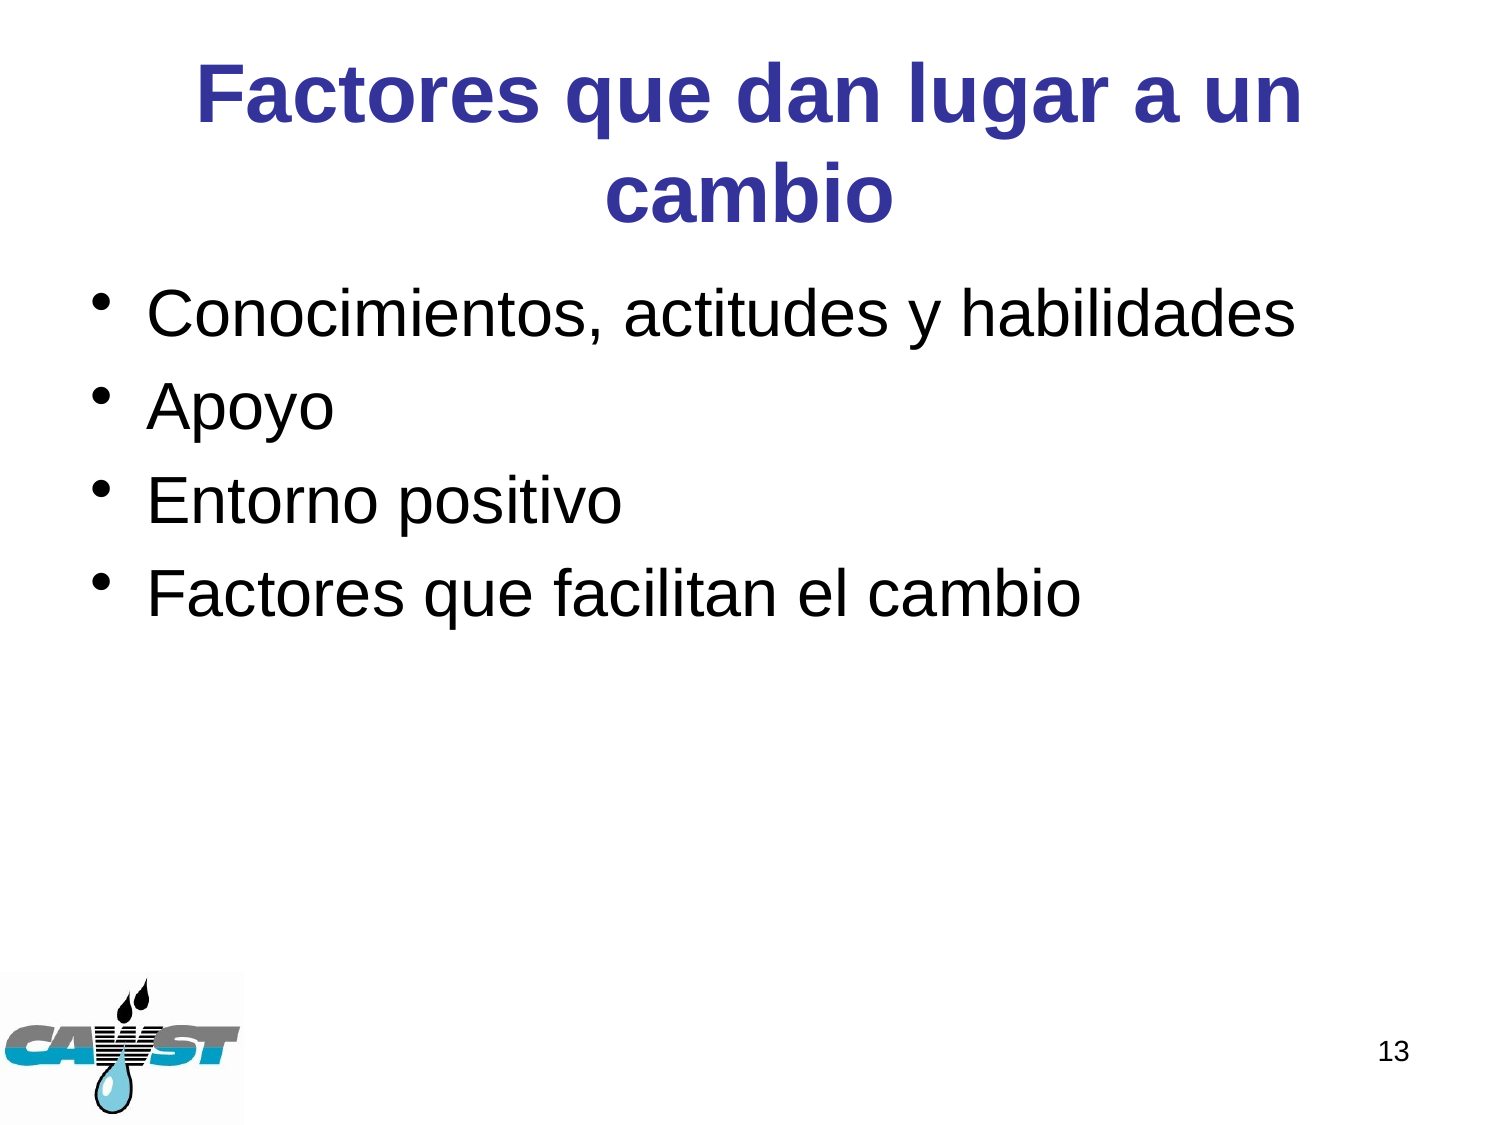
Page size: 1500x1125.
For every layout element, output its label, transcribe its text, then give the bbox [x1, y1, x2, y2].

slide_number 13 [1074, 1024, 1425, 1103]
list Conocimientos, actitudes y habilidades Apoyo Entorno positivo Factores que facilitan el cambio [75, 262, 1425, 1005]
title Factores que dan lugar a un cambio [75, 45, 1425, 233]
picture [0, 972, 245, 1125]
